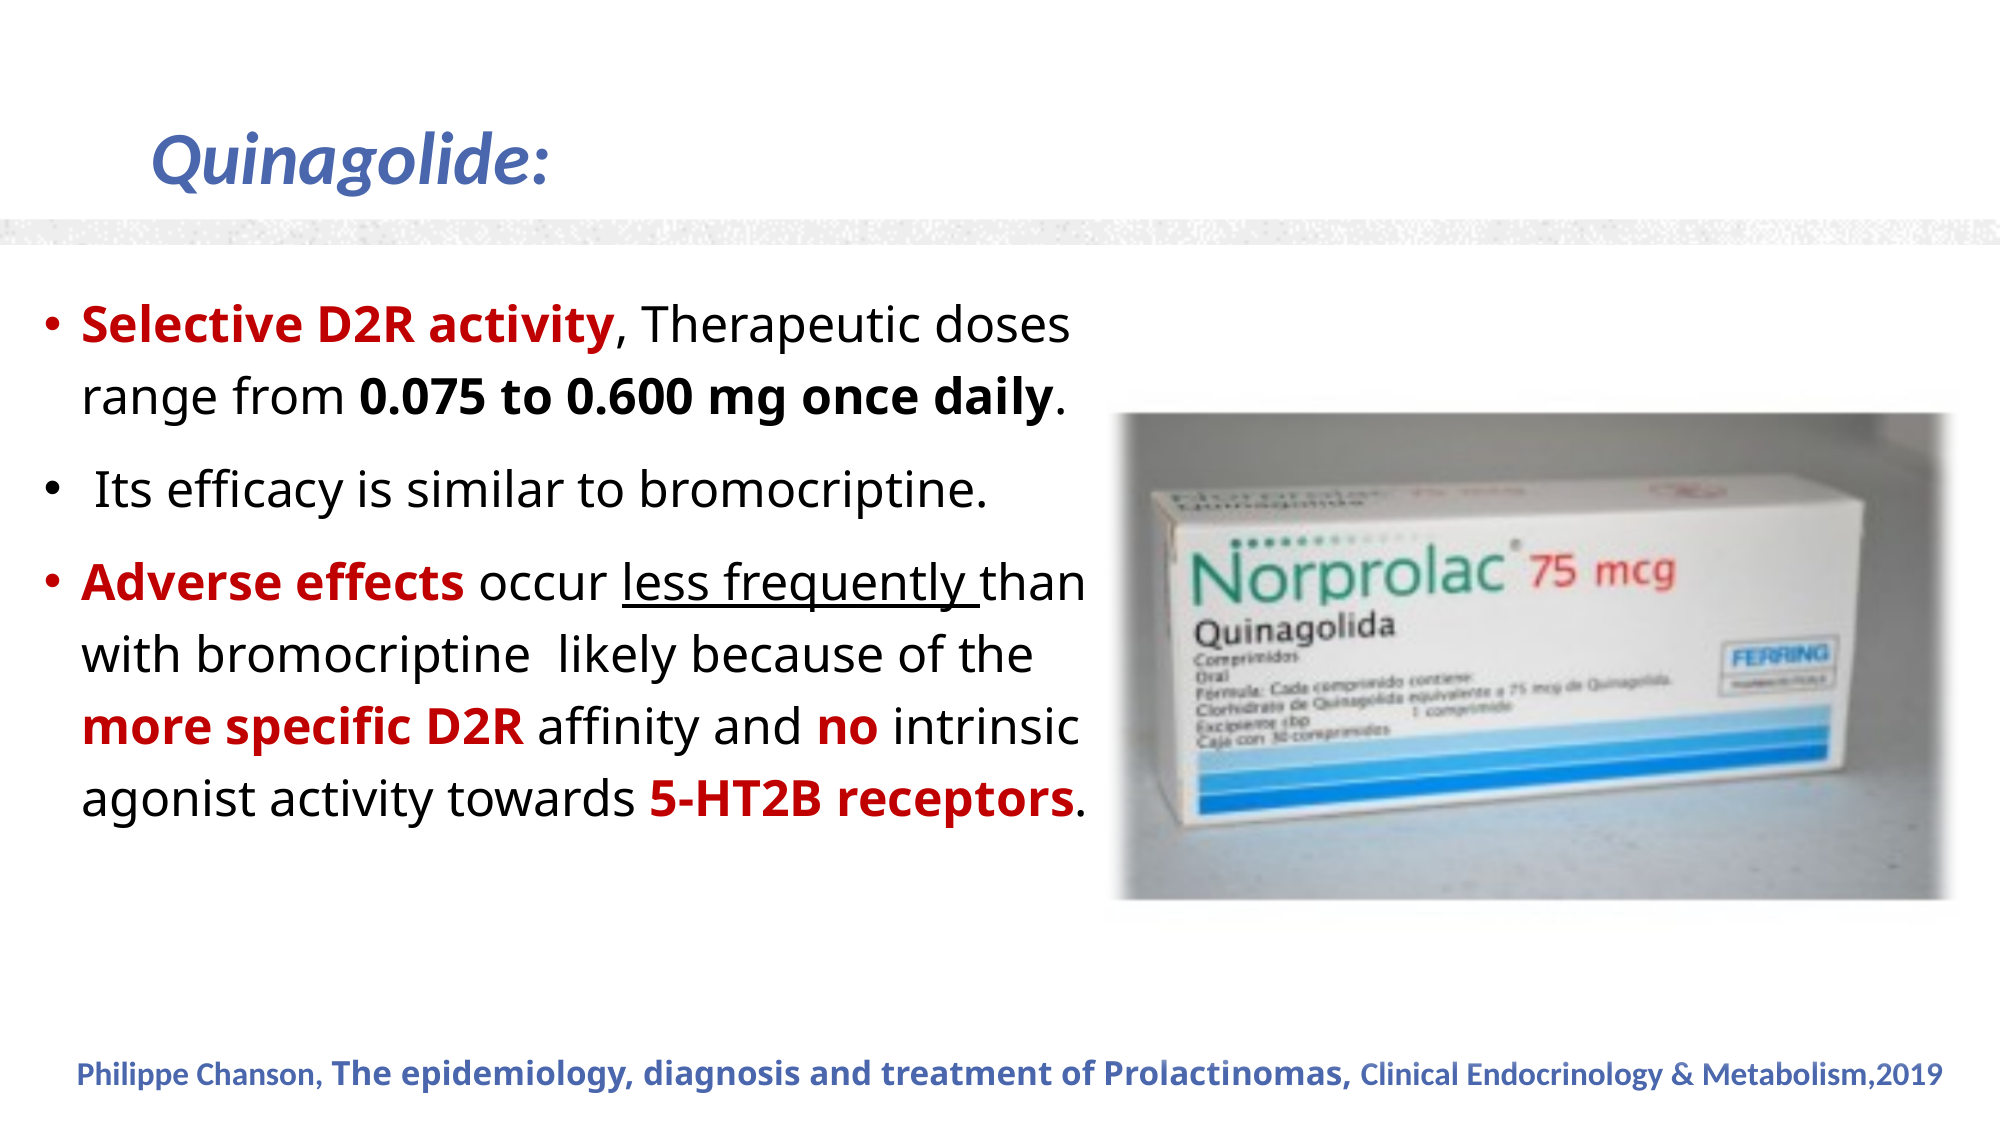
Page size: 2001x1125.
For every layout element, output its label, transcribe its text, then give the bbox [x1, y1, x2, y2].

text_box Philippe Chanson, The epidemiology, diagnosis and treatment of Prolactinomas, Clinical Endocrinology & Metabolism,2019 [62, 1044, 1959, 1100]
picture [0, 220, 2000, 1074]
list Selective D2R activity, Therapeutic doses range from 0.075 to 0.600 mg once daily. Its efficacy is similar to bromocriptine. Adverse effects occur less frequently than with bromocriptine likely because of the more specific D2R affinity and no intrinsic agonist activity towards 5-HT2B receptors. [28, 273, 1106, 1073]
text_box Quinagolide: [135, 101, 567, 207]
